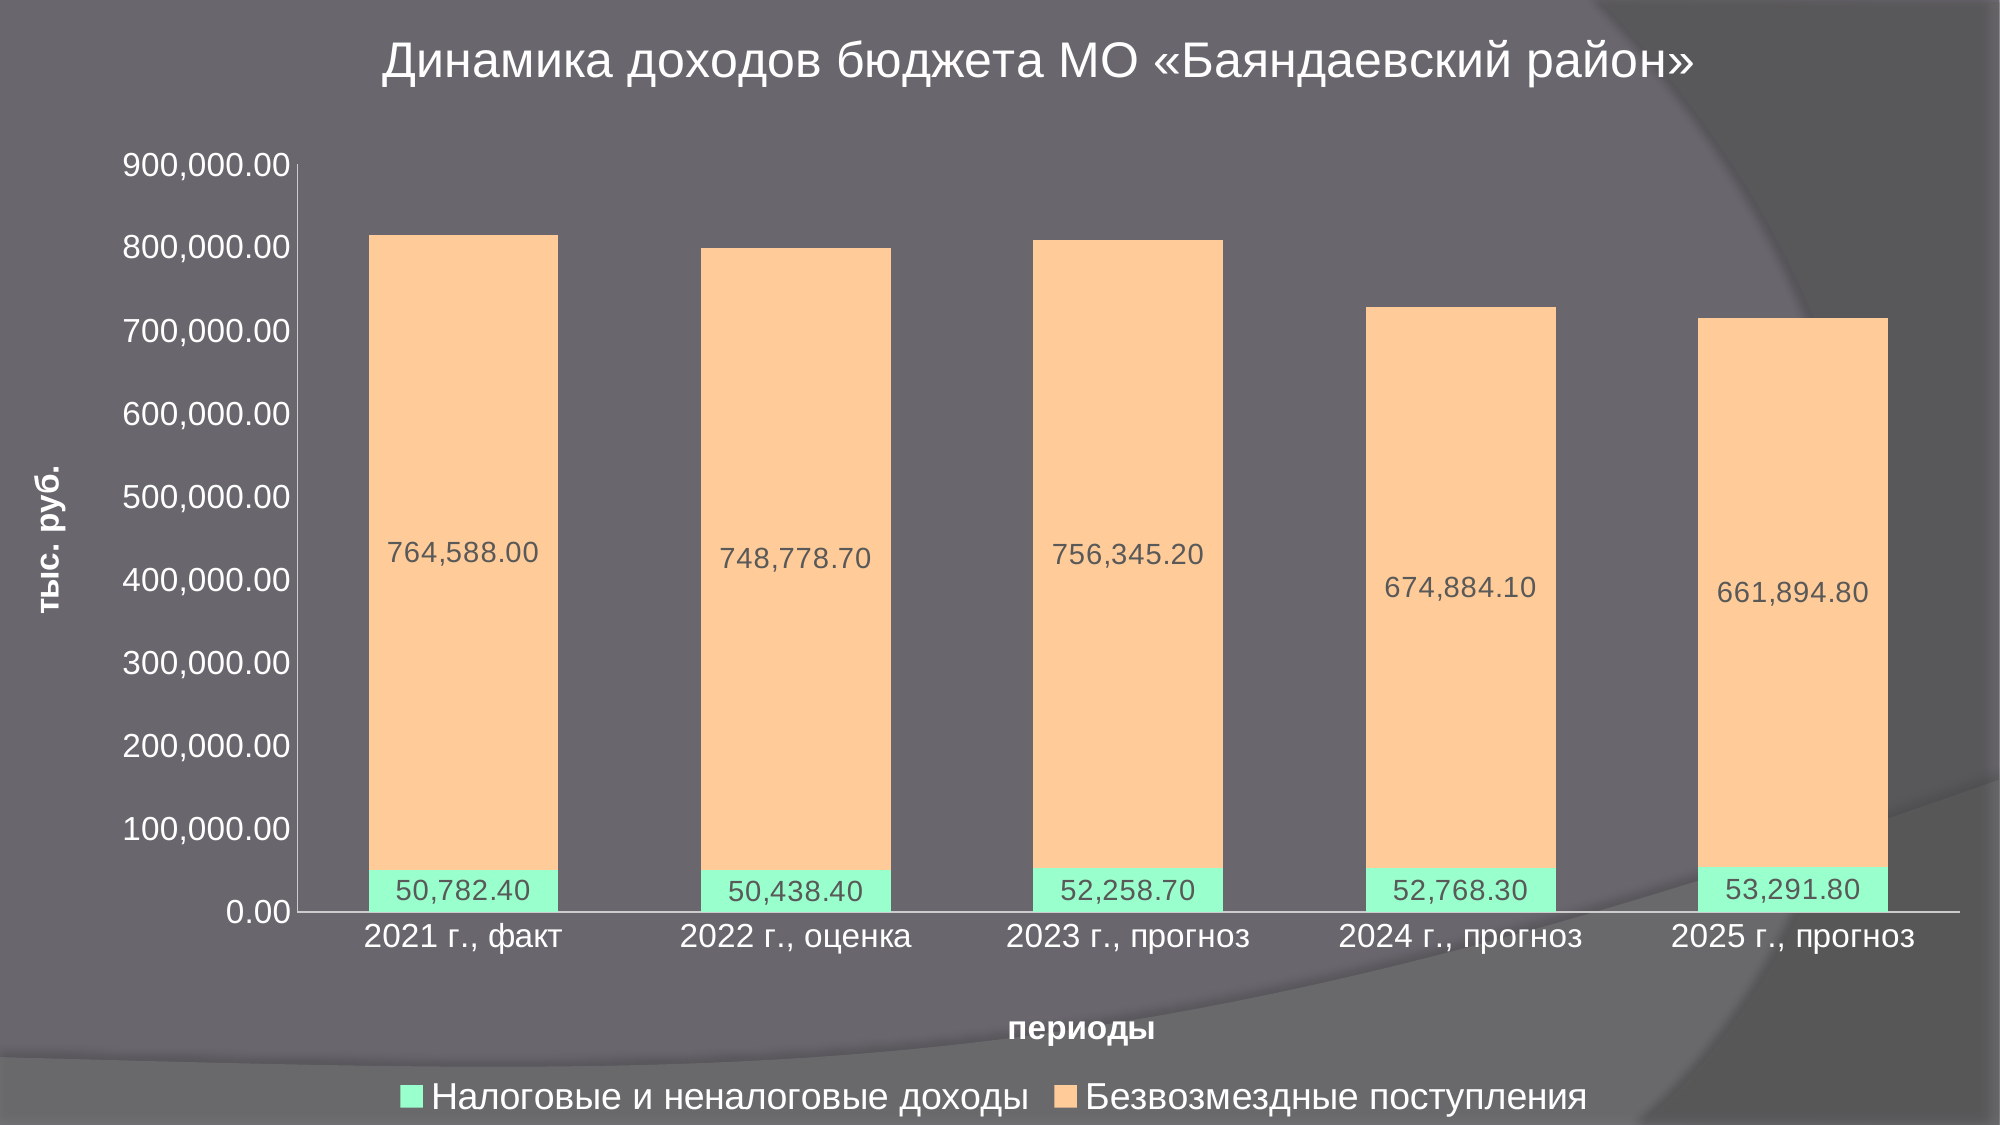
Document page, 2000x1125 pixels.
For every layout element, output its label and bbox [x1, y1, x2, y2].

chart [0, 6, 2000, 1125]
